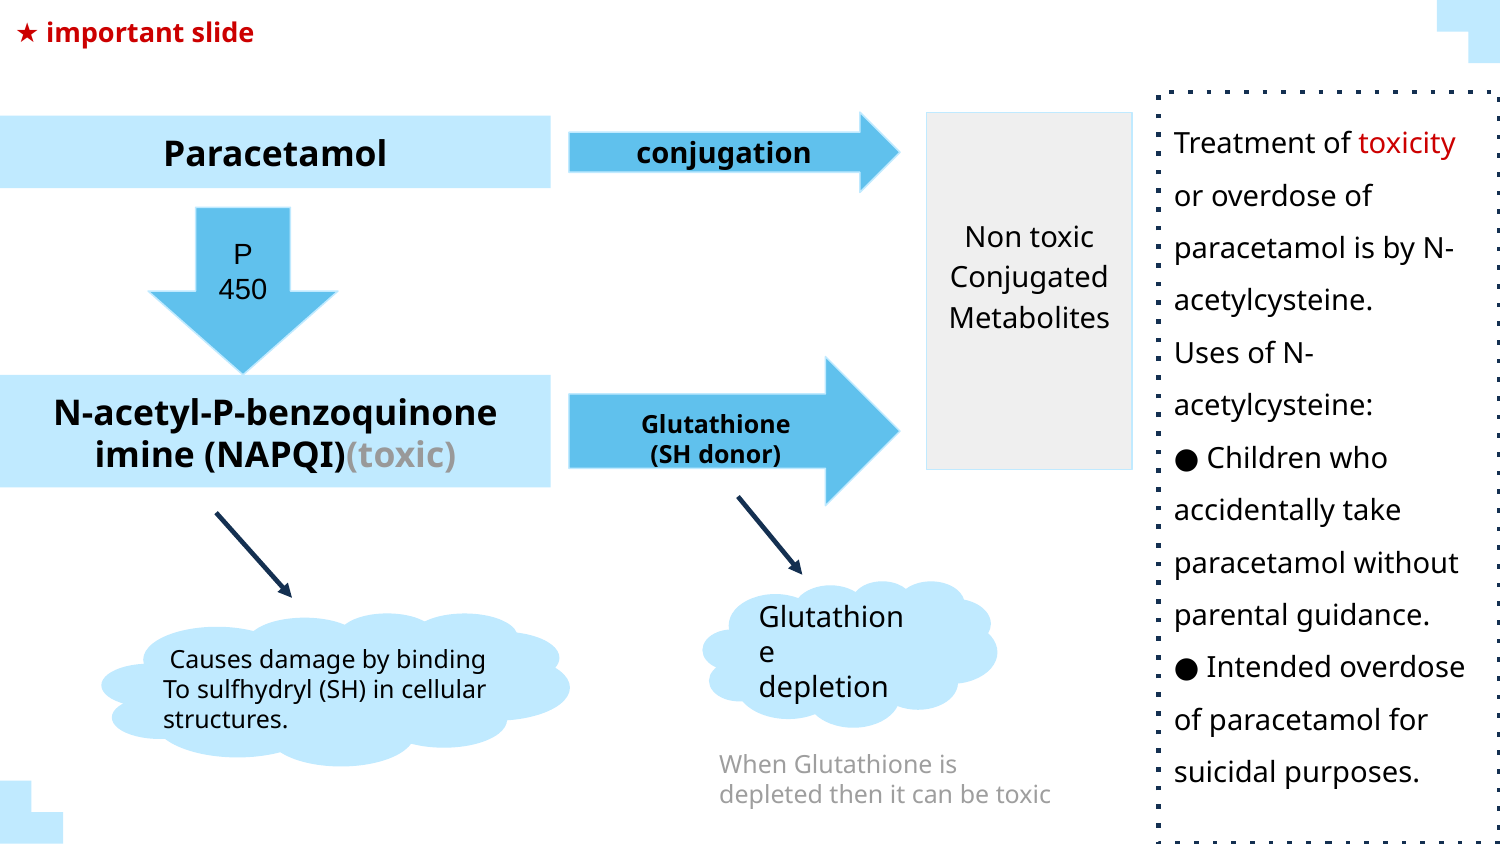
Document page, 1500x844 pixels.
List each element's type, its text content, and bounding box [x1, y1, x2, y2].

text_box Paracetamol [0, 115, 551, 189]
text_box Glutathione depletion [703, 582, 997, 727]
text_box N-acetyl-P-benzoquinone imine (NAPQI)(toxic) [0, 374, 551, 488]
text_box P 450 [148, 207, 338, 374]
text_box Glutathione (SH donor) [568, 356, 901, 506]
text_box Treatment of toxicity or overdose of paracetamol is by N- acetylcysteine. Uses of N- acetylcysteine: ● Children who accidentally take paracetamol without parental guidance. ● Intended overdose of paracetamol for suicidal purposes. [1158, 91, 1500, 844]
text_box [737, 496, 803, 575]
text_box Causes damage by binding To sulfhydryl (SH) in cellular structures. [148, 628, 615, 749]
text_box [102, 649, 148, 738]
text_box [259, 614, 513, 628]
text_box [186, 749, 405, 766]
text_box When Glutathione is depleted then it can be toxic [704, 733, 1070, 824]
text_box ★ important slide [0, 0, 493, 63]
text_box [215, 512, 293, 599]
text_box Non toxic Conjugated Metabolites [926, 112, 1133, 470]
text_box conjugation [568, 112, 901, 193]
